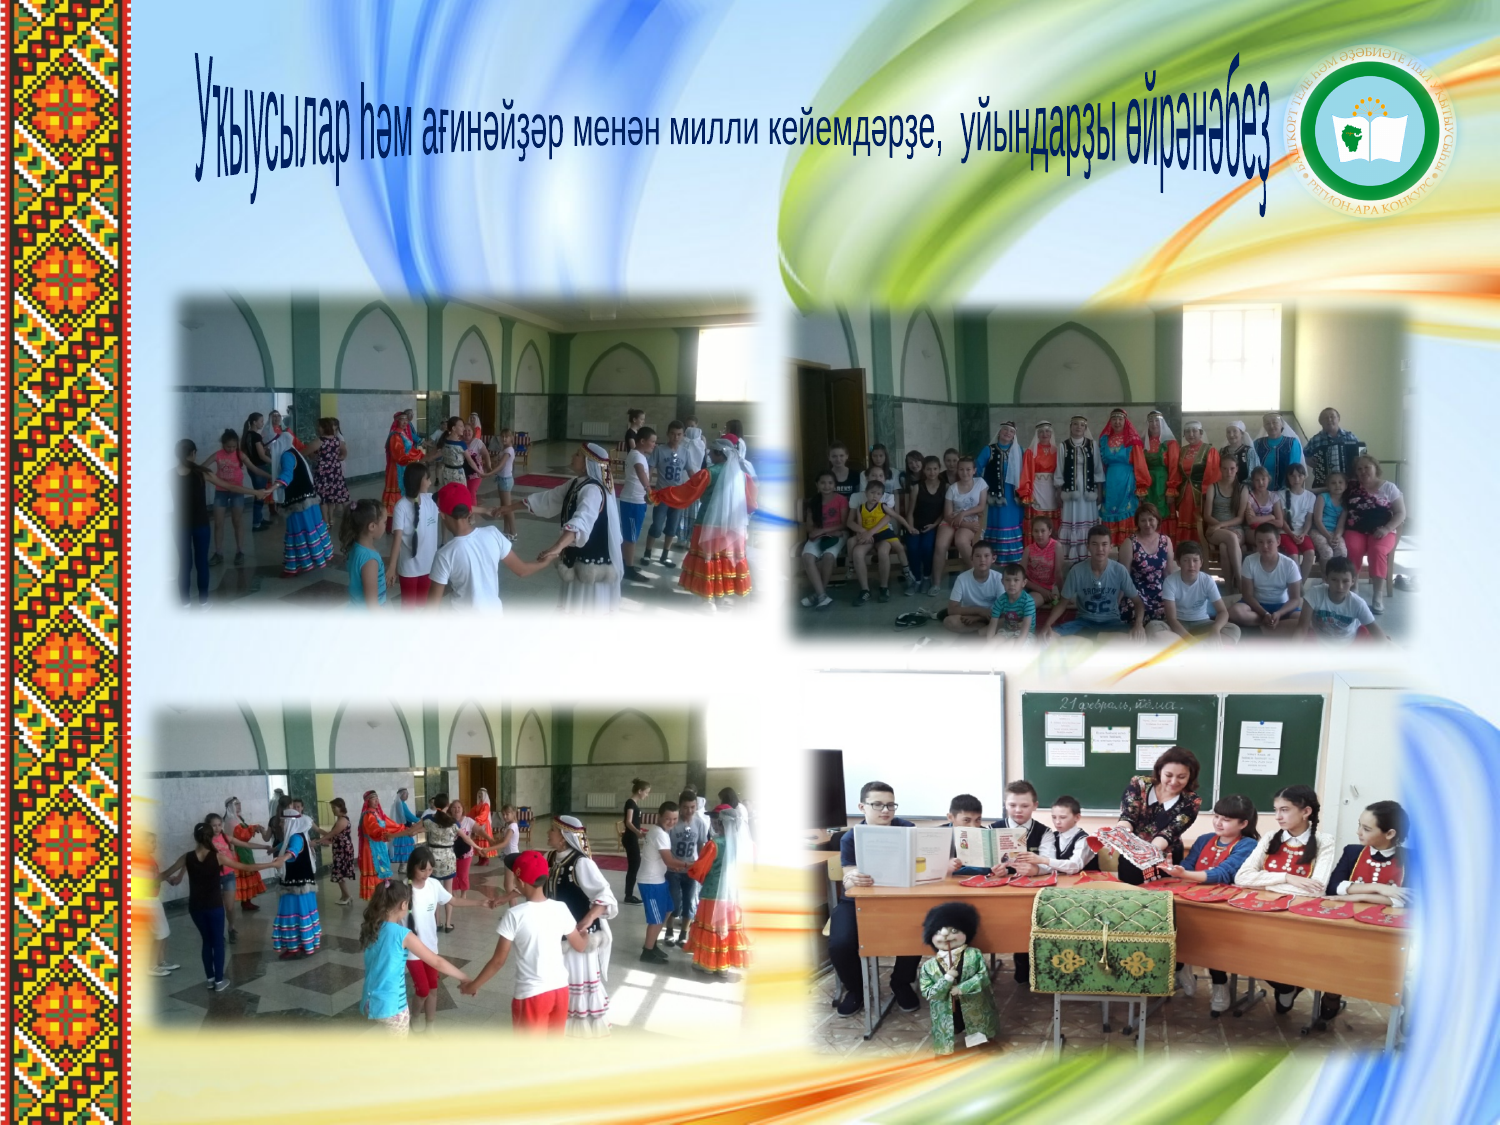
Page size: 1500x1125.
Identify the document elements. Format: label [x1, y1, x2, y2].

picture [131, 0, 1500, 1125]
text_box [0, 0, 131, 1125]
